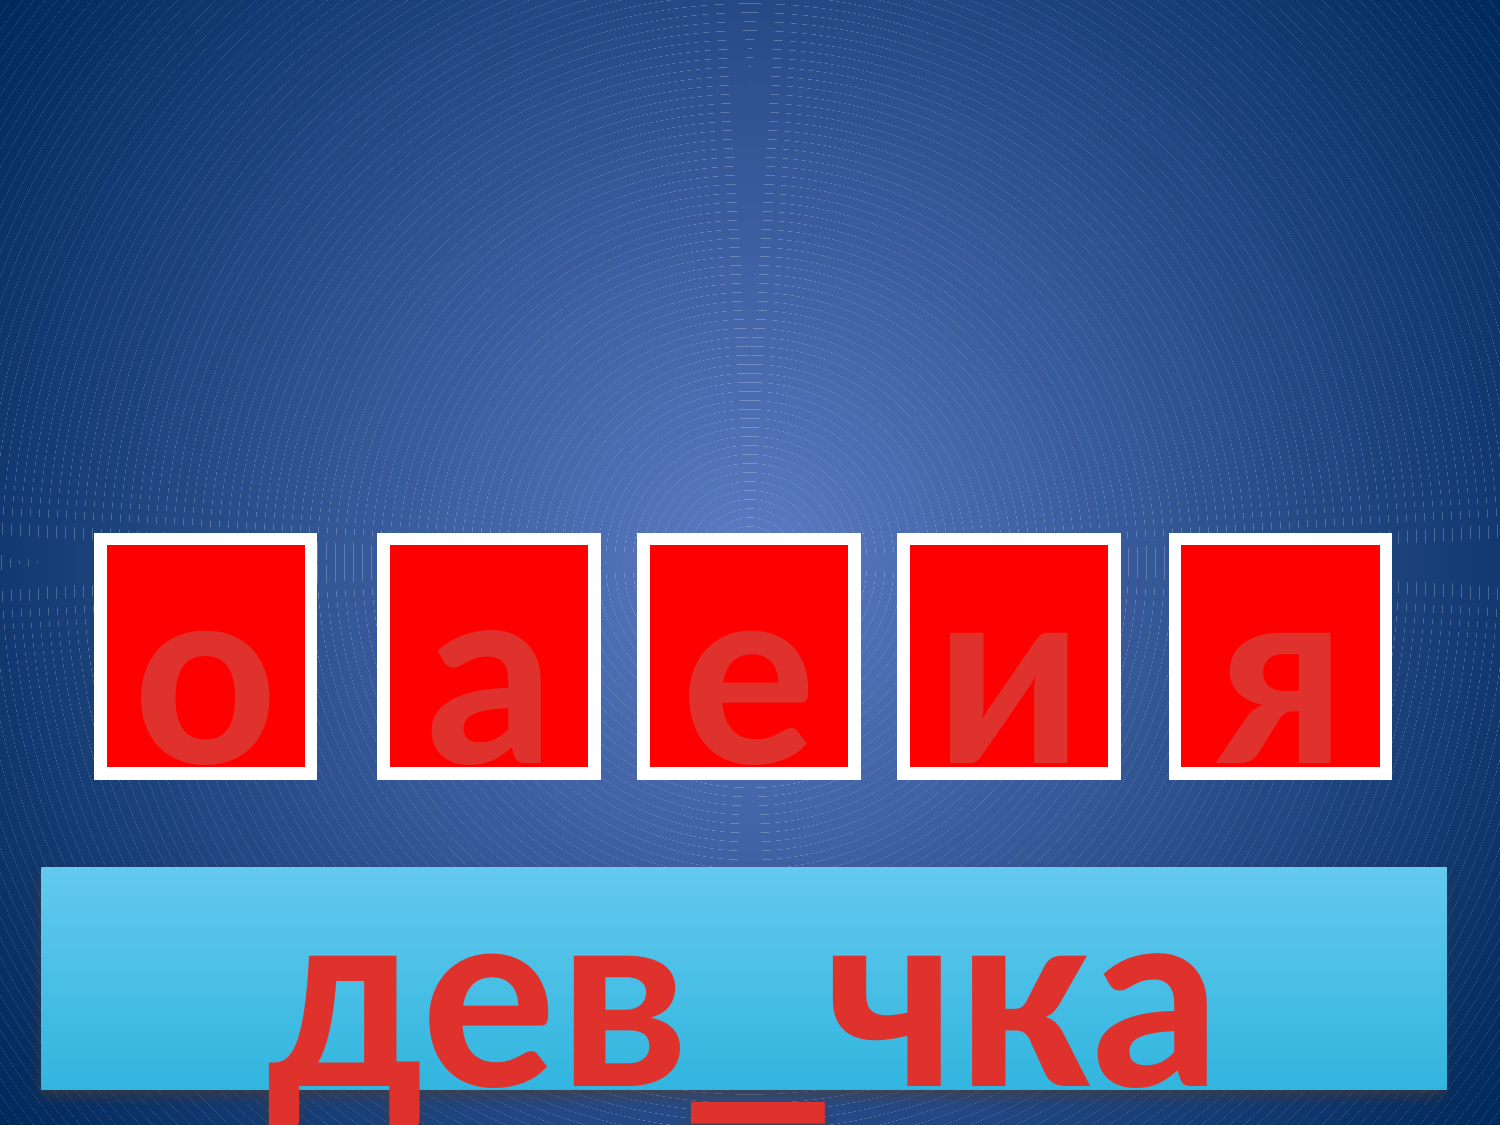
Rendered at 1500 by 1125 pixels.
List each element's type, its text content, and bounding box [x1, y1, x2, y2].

text_box я [1175, 538, 1387, 774]
text_box е [643, 538, 855, 774]
text_box о [100, 538, 312, 774]
text_box дев_чка [41, 867, 1447, 1090]
text_box а [383, 538, 595, 774]
text_box и [903, 538, 1115, 774]
